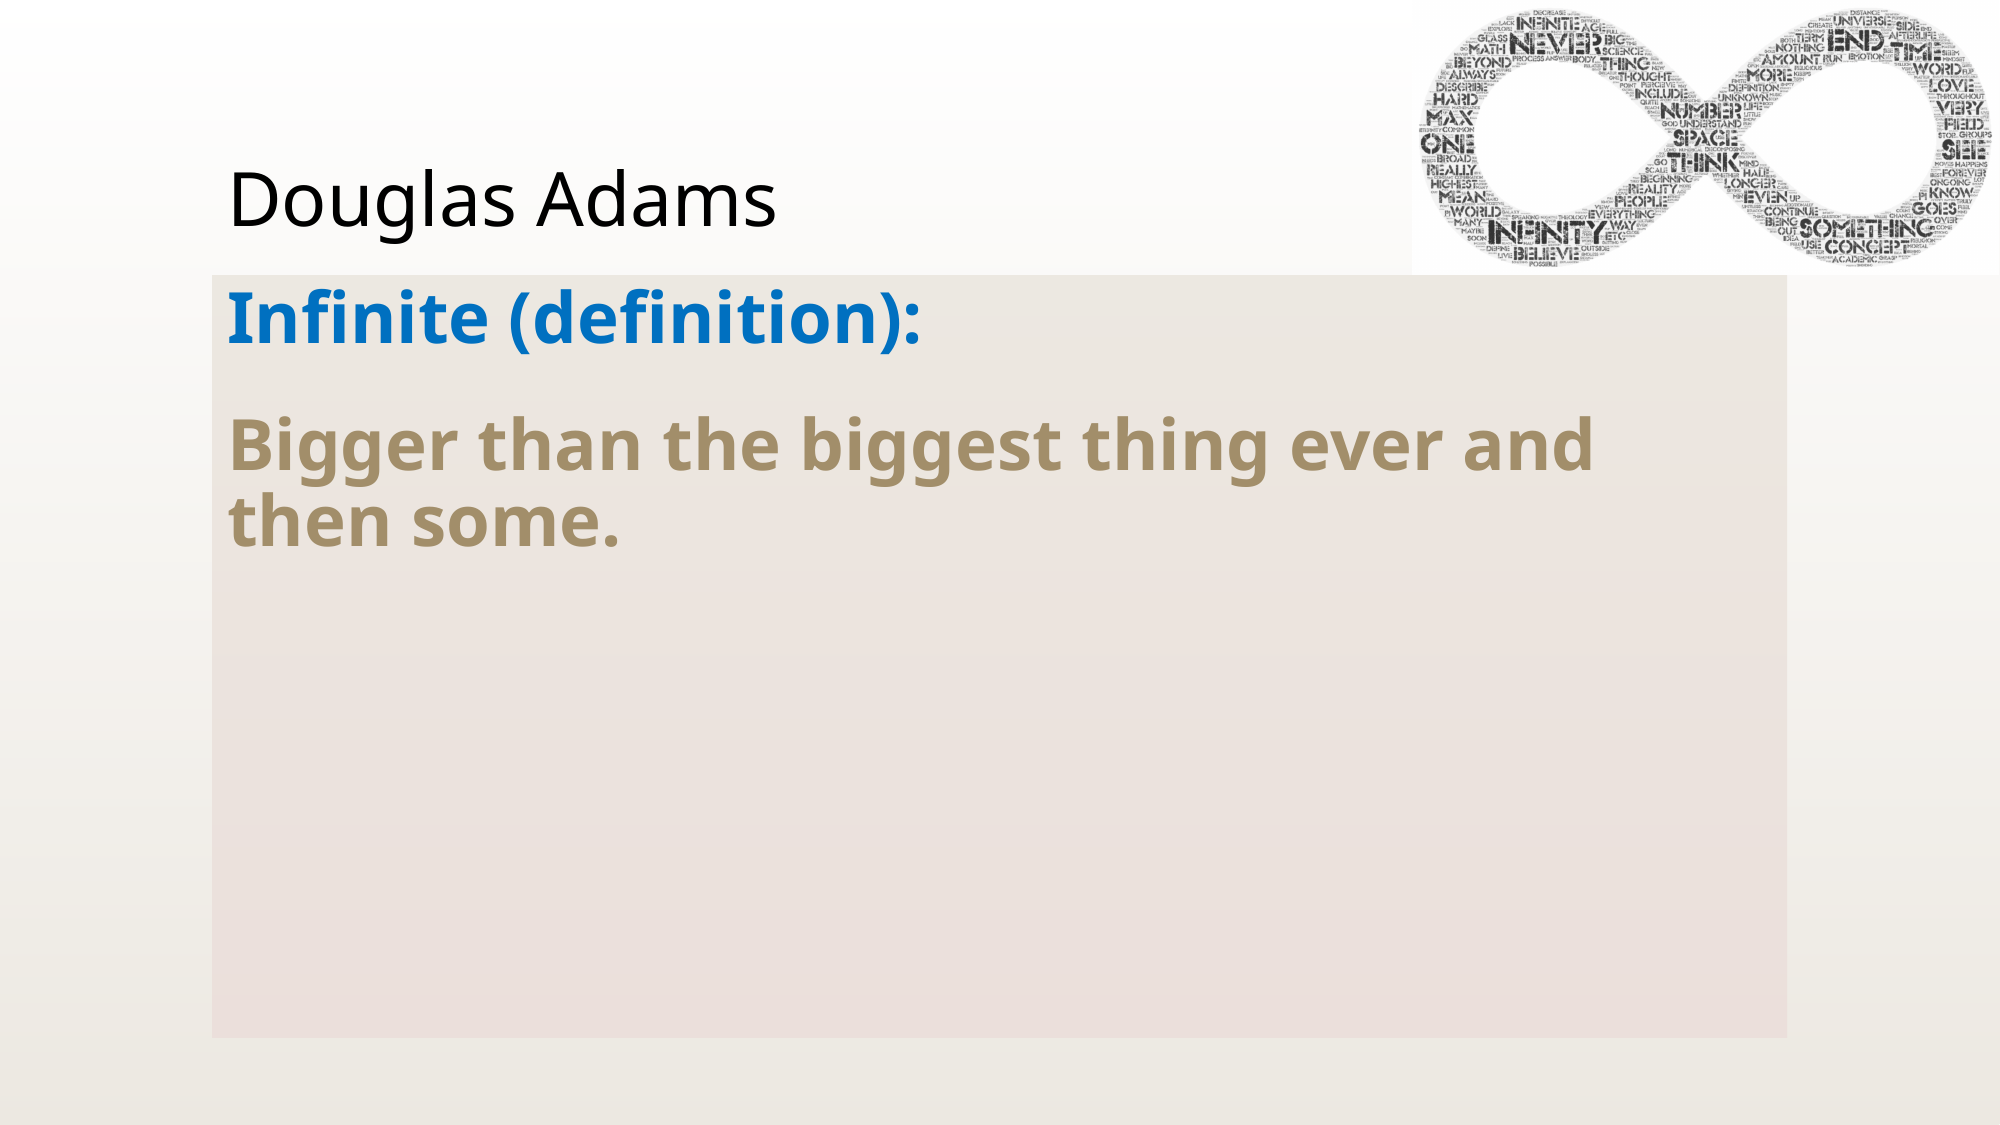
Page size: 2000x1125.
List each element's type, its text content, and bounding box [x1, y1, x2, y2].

title Douglas Adams [212, 62, 1425, 250]
picture [1412, 0, 1999, 275]
list Infinite (definition): Bigger than the biggest thing ever and then some. [212, 275, 1788, 1038]
